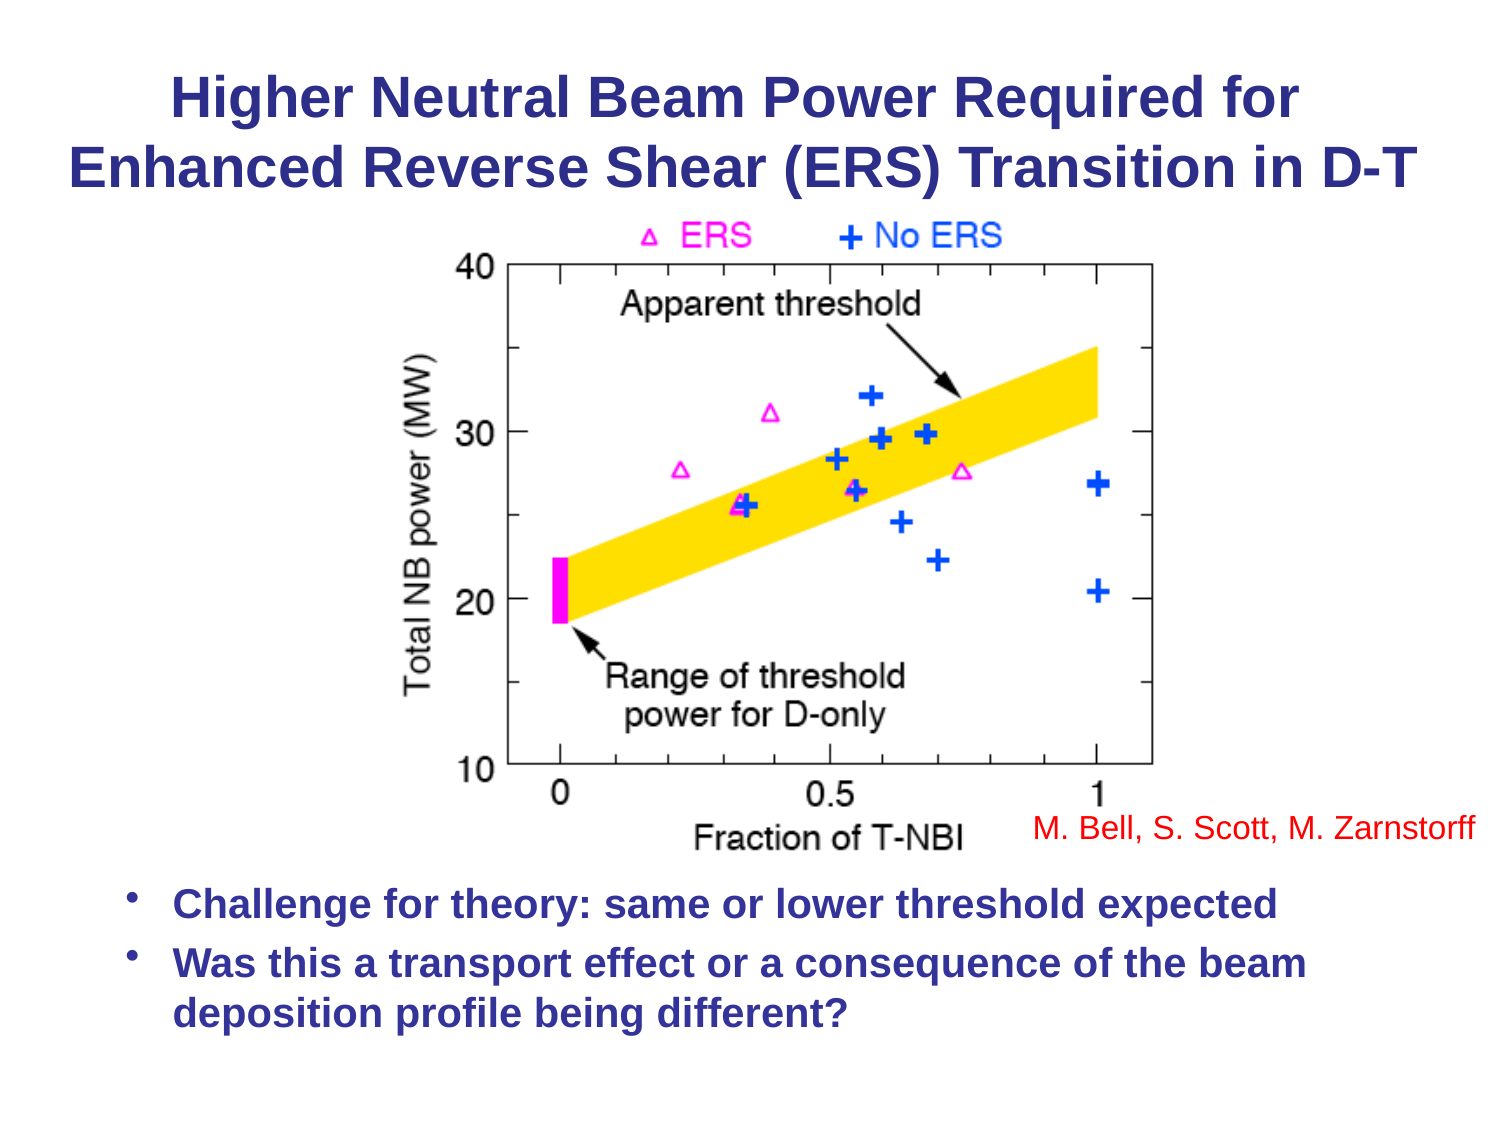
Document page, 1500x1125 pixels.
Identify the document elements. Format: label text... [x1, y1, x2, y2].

title Higher Neutral Beam Power Required for Enhanced Reverse Shear (ERS) Transition in D-T [47, 35, 1440, 223]
text_box M. Bell, S. Scott, M. Zarnstorff [1263, 798, 1492, 854]
picture [288, 207, 1258, 873]
list Challenge for theory: same or lower threshold expected Was this a transport effect or a consequence of the beam deposition profile being different? [110, 869, 1398, 1125]
